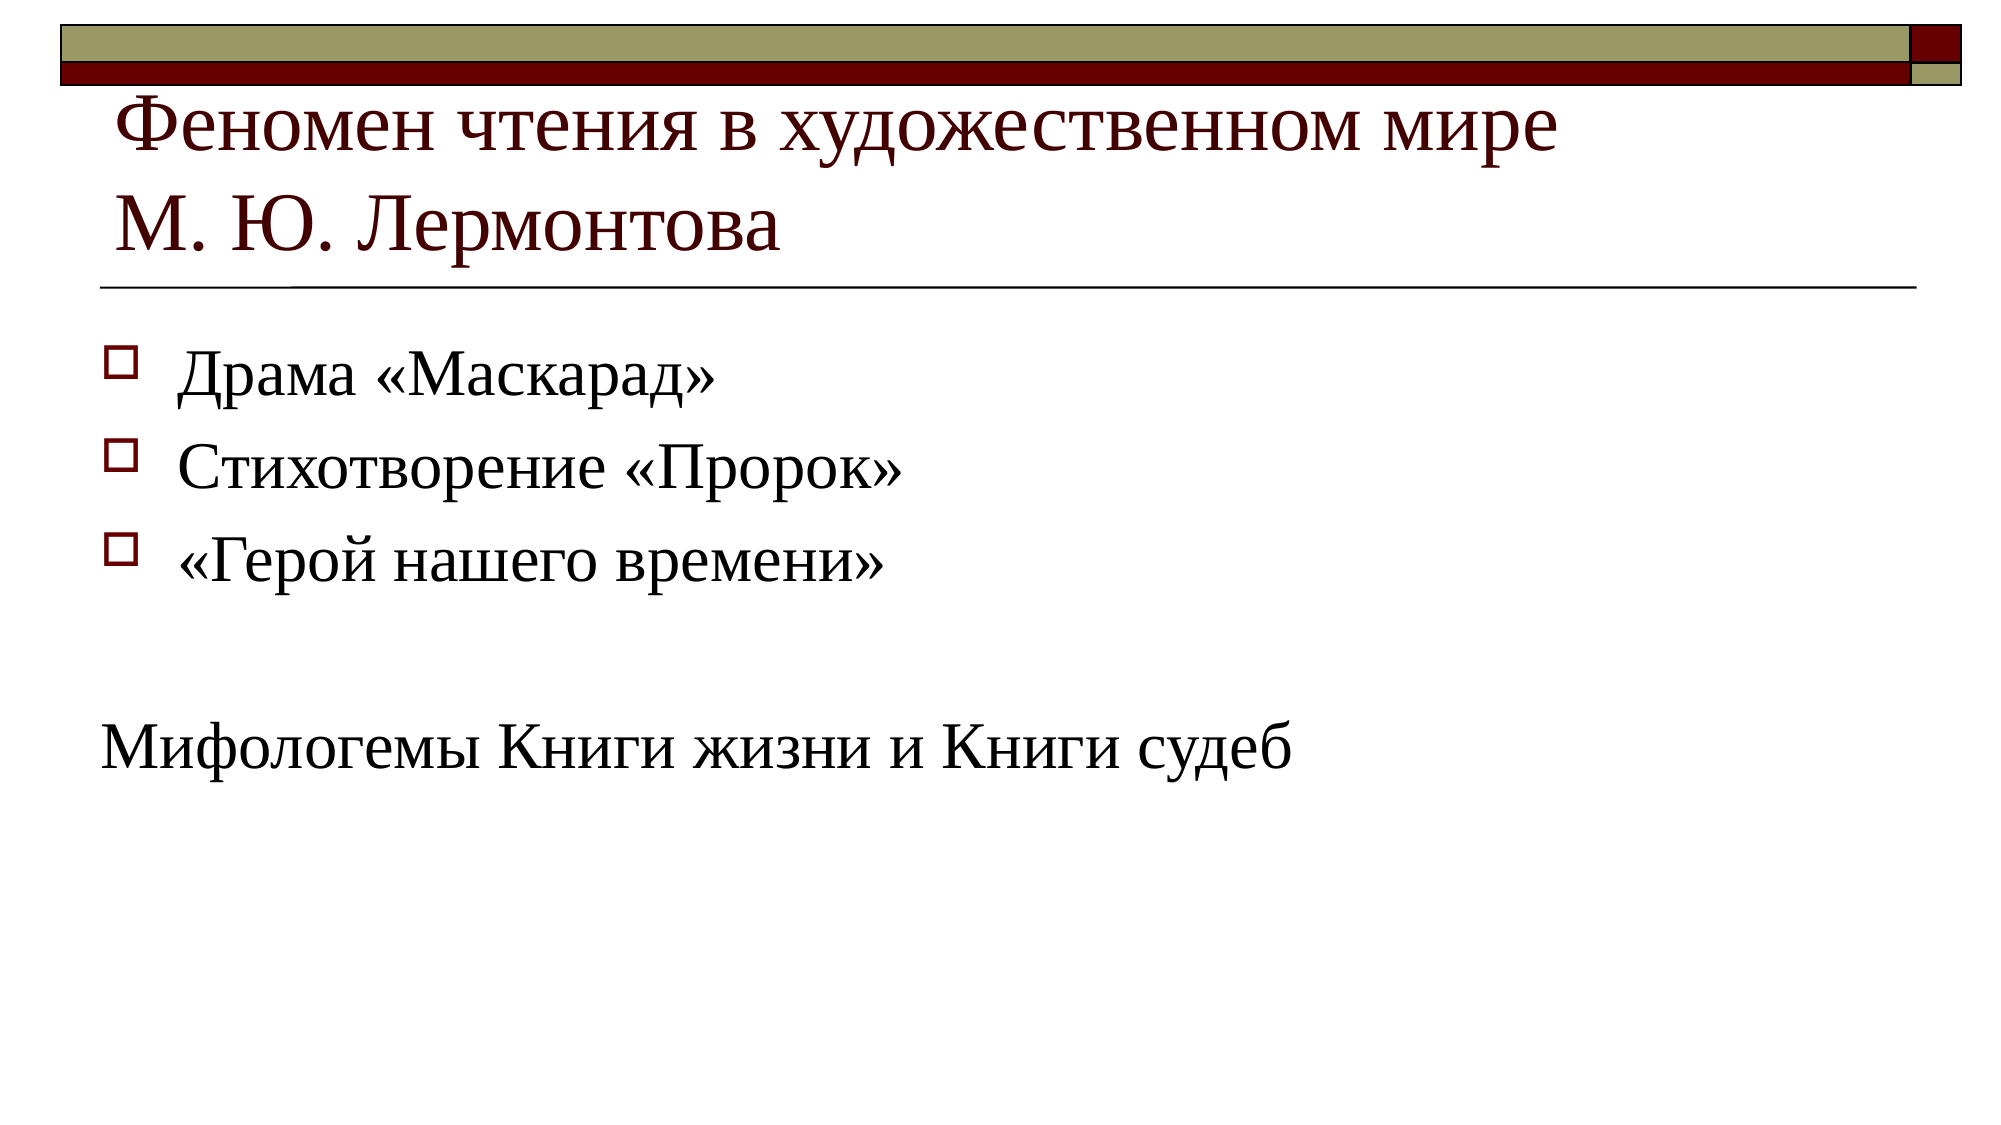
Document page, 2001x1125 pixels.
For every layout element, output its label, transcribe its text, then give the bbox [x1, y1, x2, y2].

title Феномен чтения в художественном мире М. Ю. Лермонтова [99, 87, 1900, 275]
list Драма «Маскарад» Стихотворение «Пророк» «Герой нашего времени» Мифологемы Книги жизни и Книги судеб [85, 320, 1886, 1027]
